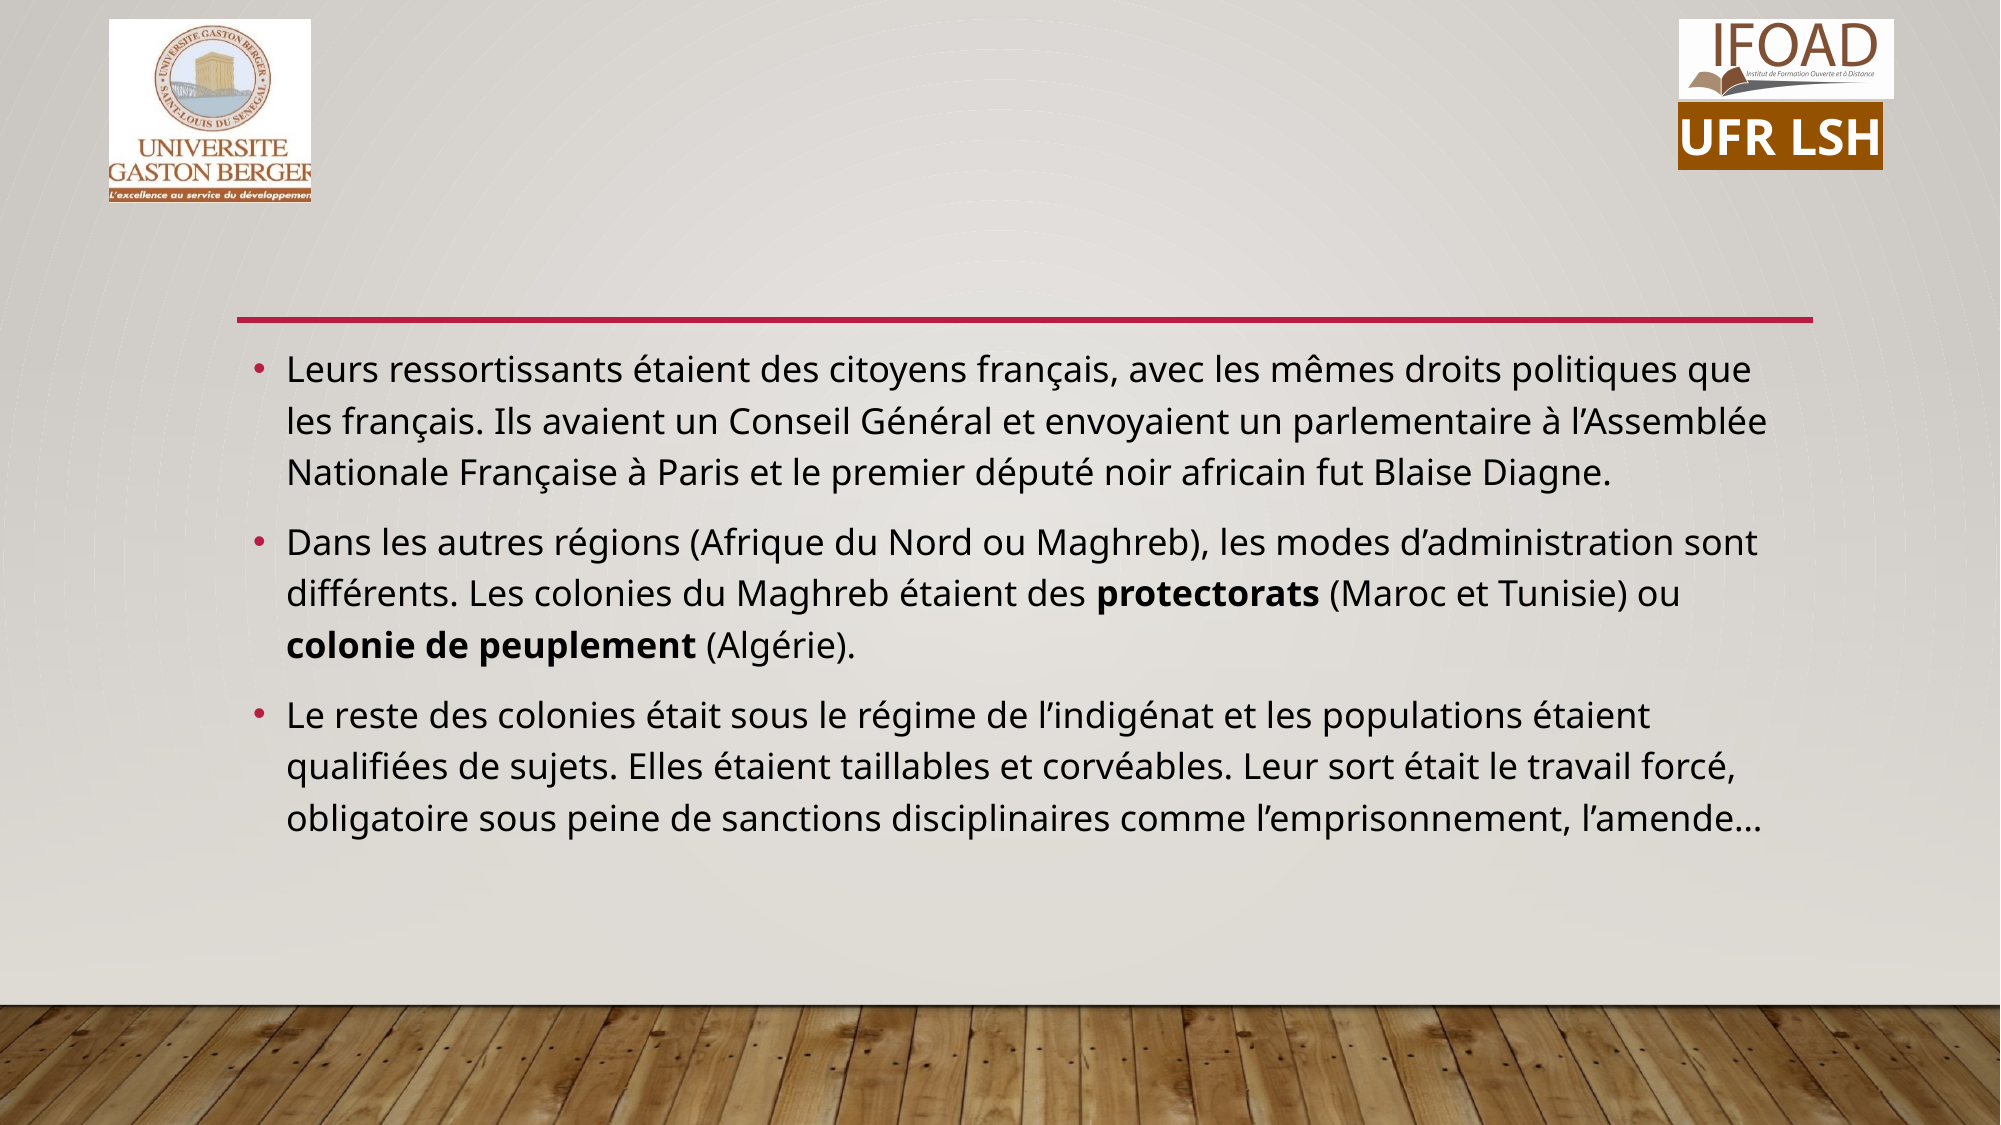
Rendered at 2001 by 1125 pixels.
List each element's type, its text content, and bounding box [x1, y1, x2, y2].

picture [1679, 19, 1894, 99]
list Leurs ressortissants étaient des citoyens français, avec les mêmes droits politiques que les français. Ils avaient un Conseil Général et envoyaient un parlementaire à l’Assemblée Nationale Française à Paris et le premier député noir africain fut Blaise Diagne. Dans les autres régions (Afrique du Nord ou Maghreb), les modes d’administration sont différents. Les colonies du Maghreb étaient des protectorats (Maroc et Tunisie) ou colonie de peuplement (Algérie). Le reste des colonies était sous le régime de l’indigénat et les populations étaient qualifiées de sujets. Elles étaient taillables et corvéables. Leur sort était le travail forcé, obligatoire sous peine de sanctions disciplinaires comme l’emprisonnement, l’amende… [238, 330, 1814, 897]
picture [0, 1005, 2000, 1125]
picture [109, 19, 311, 203]
